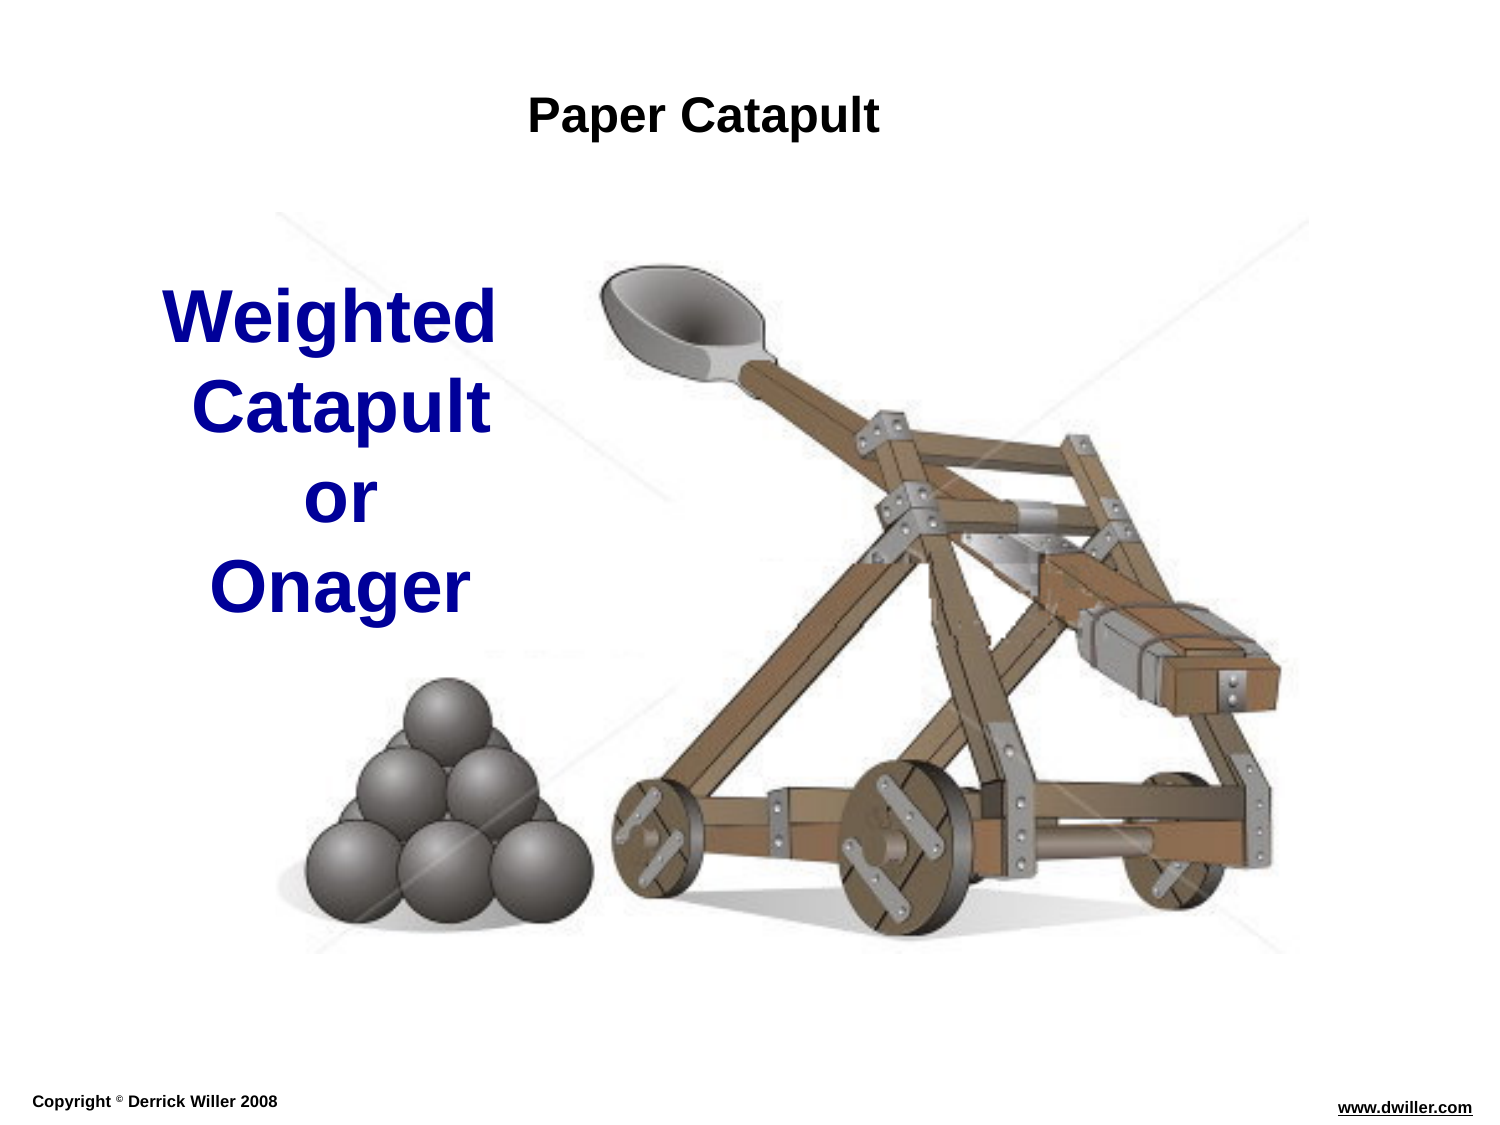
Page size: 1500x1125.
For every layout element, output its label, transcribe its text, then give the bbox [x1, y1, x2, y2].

text_box Weighted Catapult or Onager [147, 260, 274, 635]
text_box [274, 212, 1309, 954]
